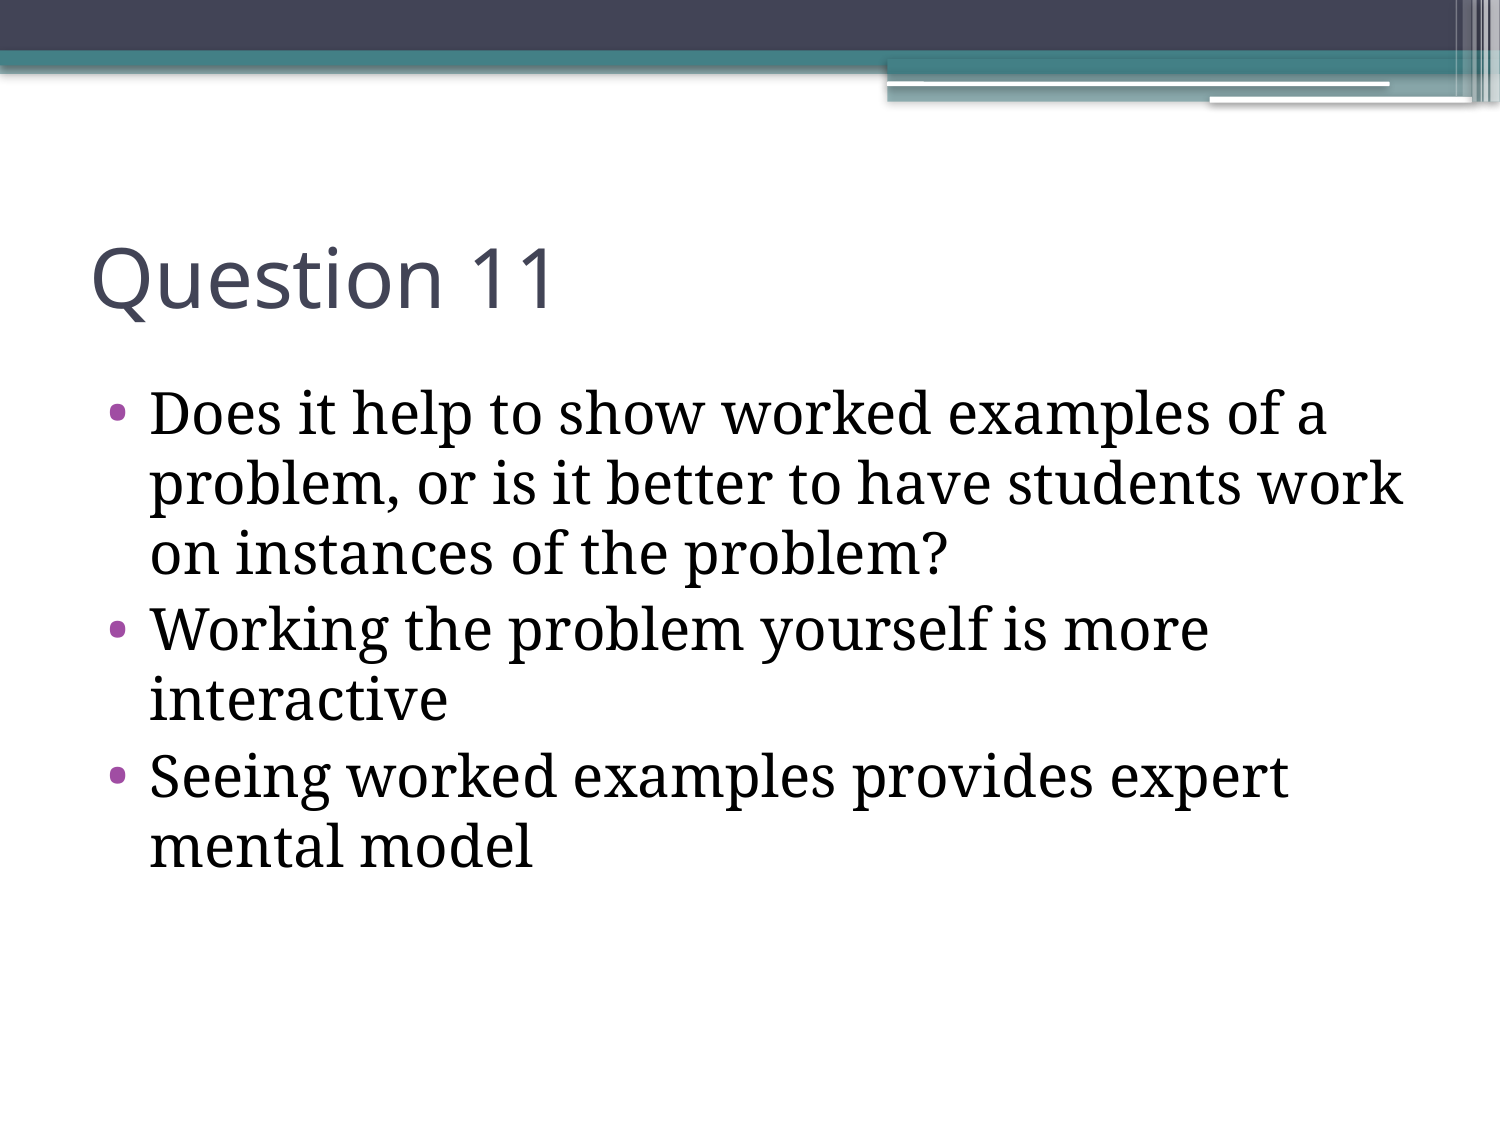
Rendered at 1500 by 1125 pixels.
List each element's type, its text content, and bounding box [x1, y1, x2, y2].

list Does it help to show worked examples of a problem, or is it better to have students work on instances of the problem? Working the problem yourself is more interactive Seeing worked examples provides expert mental model [75, 368, 1425, 1079]
title Question 11 [75, 187, 1425, 363]
